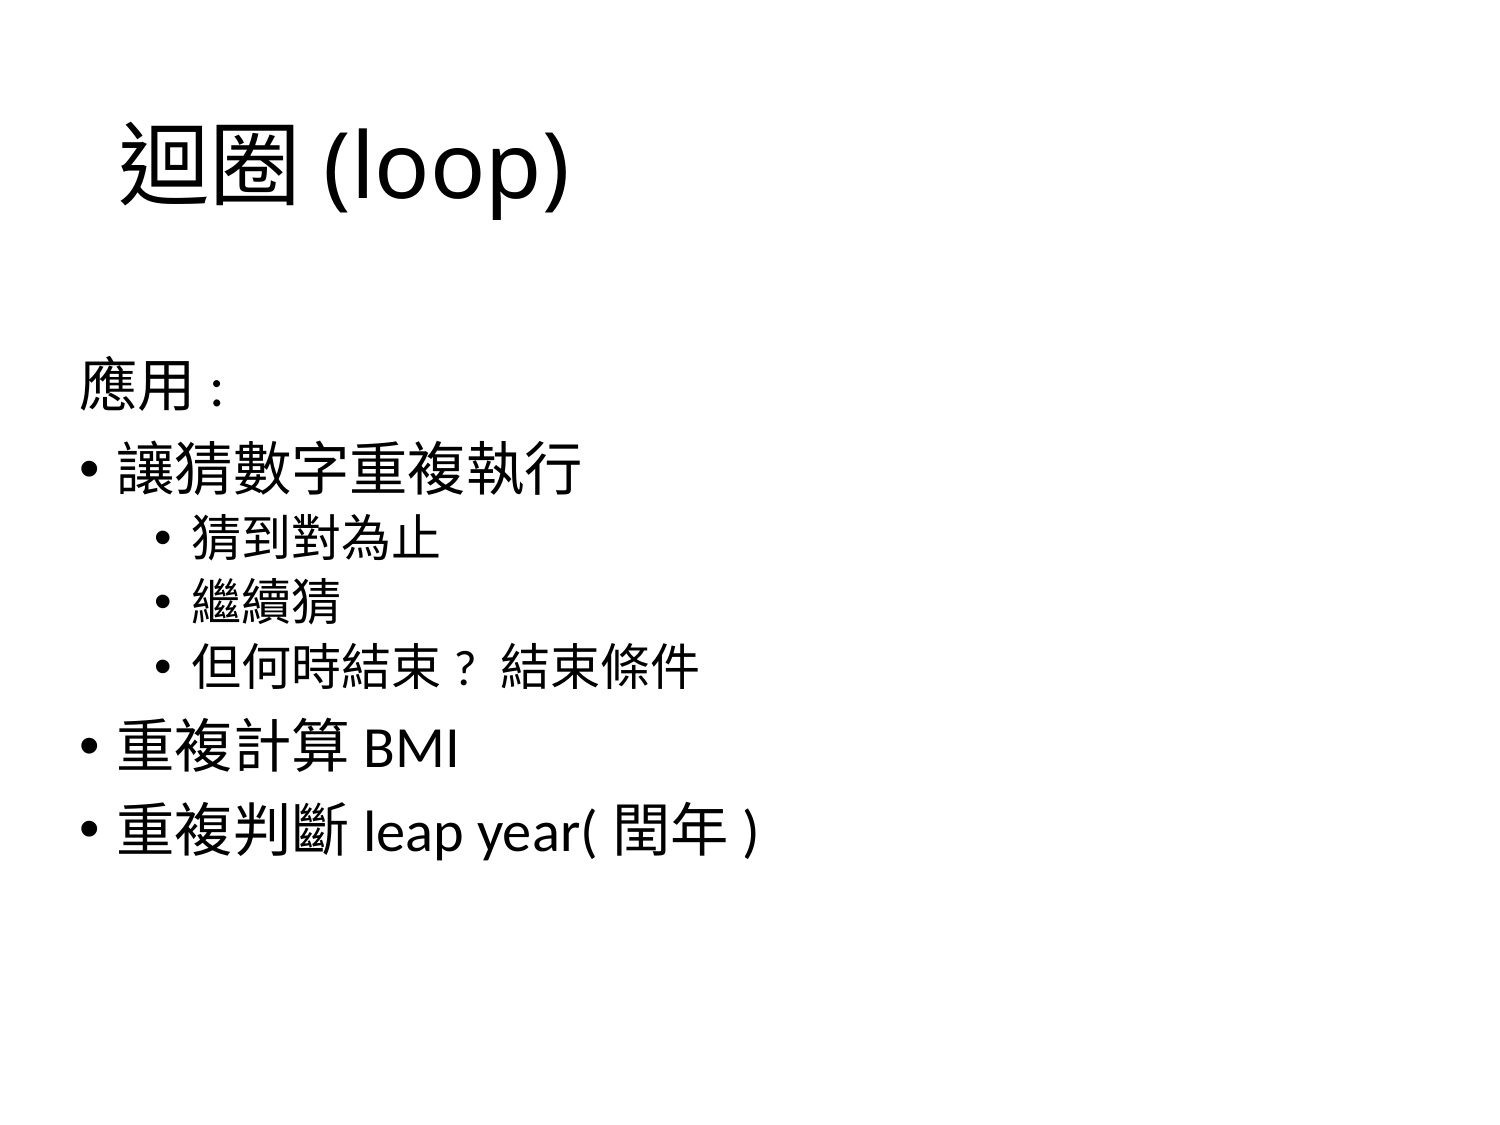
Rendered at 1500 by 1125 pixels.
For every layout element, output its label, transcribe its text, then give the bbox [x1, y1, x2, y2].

list 應用: 讓猜數字重複執行 猜到對為止 繼續猜 但何時結束? 結束條件 重複計算BMI 重複判斷leap year(閏年) [64, 348, 1358, 884]
title 迴圈(loop) [103, 59, 1397, 278]
